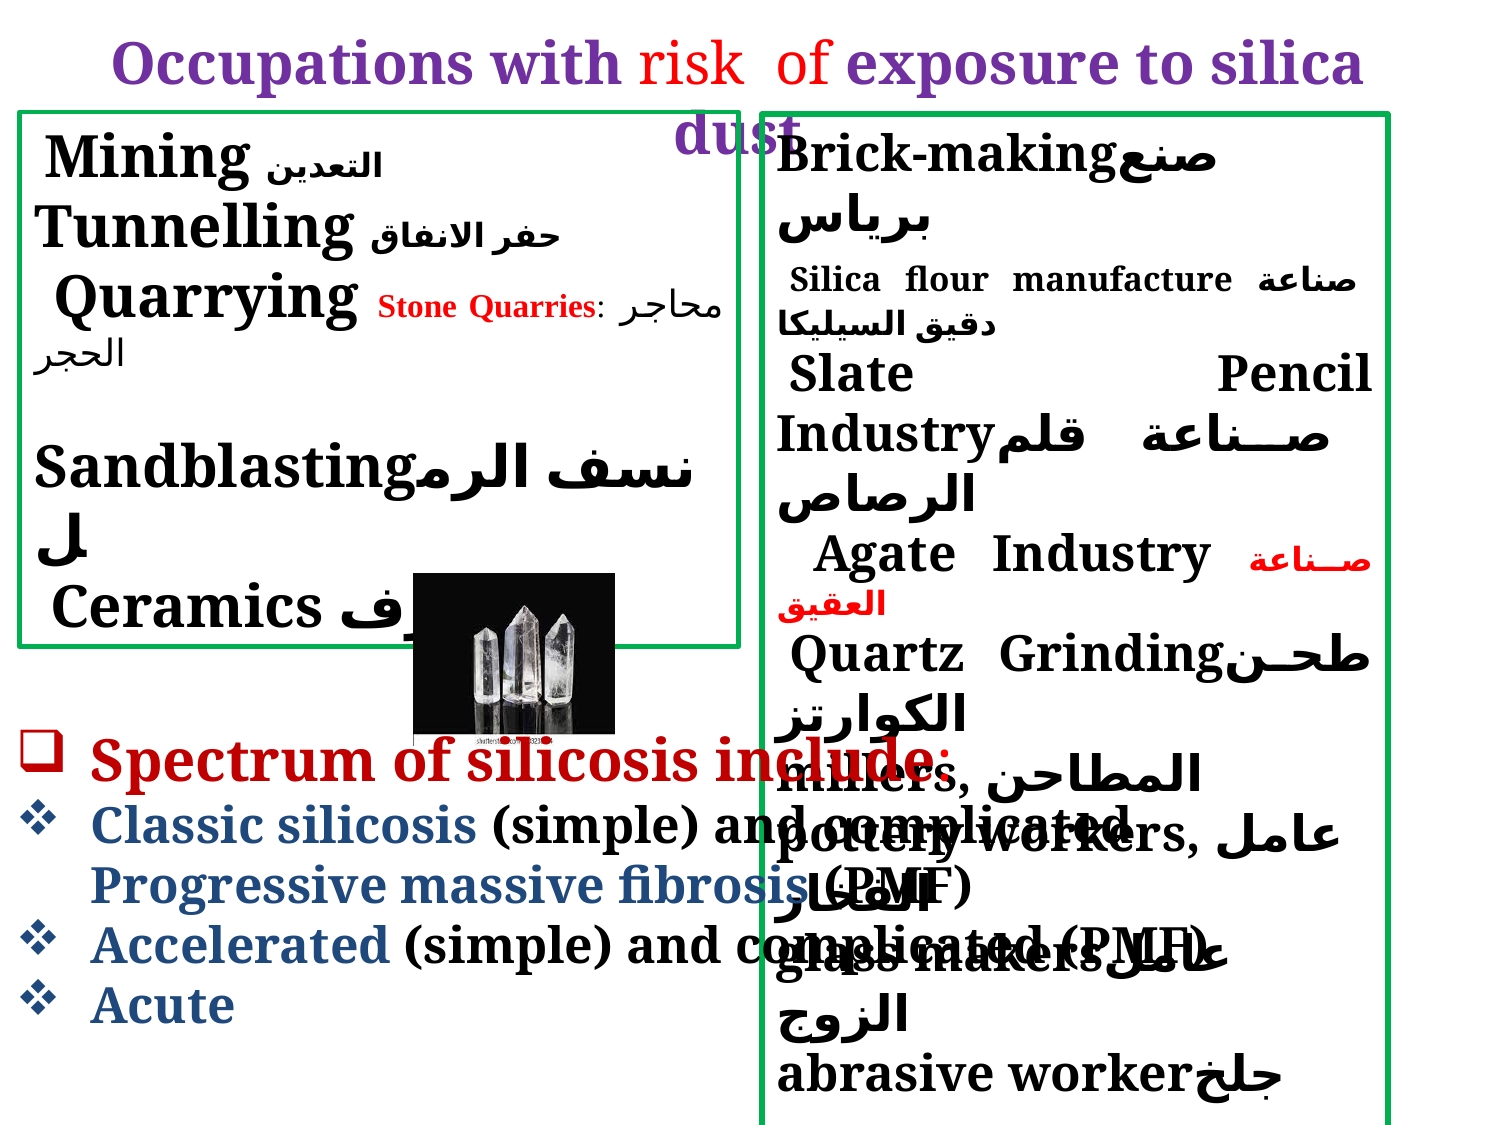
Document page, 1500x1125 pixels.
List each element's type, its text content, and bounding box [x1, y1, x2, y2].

text_box Occupations with risk of exposure to silica dust [88, 19, 1388, 174]
text_box Spectrum of silicosis include: Classic silicosis (simple) and complicated Progressive massive fibrosis (PMF) Accelerated (simple) and complicated (PMF) Acute [1, 715, 1454, 1041]
picture [413, 573, 615, 746]
text_box Brick-makingصنع برياس Silica flour manufacture صناعة دقيق السيليكا Slate Pencil Industryصناعة قلم الرصاص Agate Industry صناعة العقيق Quartz Grindingطحن الكوارتز millers, المطاحن pottery workers, عامل الفخار glass makersعامل الزوج abrasive workerجلخ [761, 1041, 1388, 1125]
text_box Brick-makingصنع برياس Silica flour manufacture صناعة دقيق السيليكا Slate Pencil Industryصناعة قلم الرصاص Agate Industry صناعة العقيق Quartz Grindingطحن الكوارتز millers, المطاحن pottery workers, عامل الفخار glass makersعامل الزوج abrasive workerجلخ [761, 114, 1388, 715]
text_box Mining التعدين Tunnelling حفر الانفاق Quarrying Stone Quarries: محاجر الحجر Sandblastingنسف الرمل Ceramics الخزف [19, 111, 739, 647]
